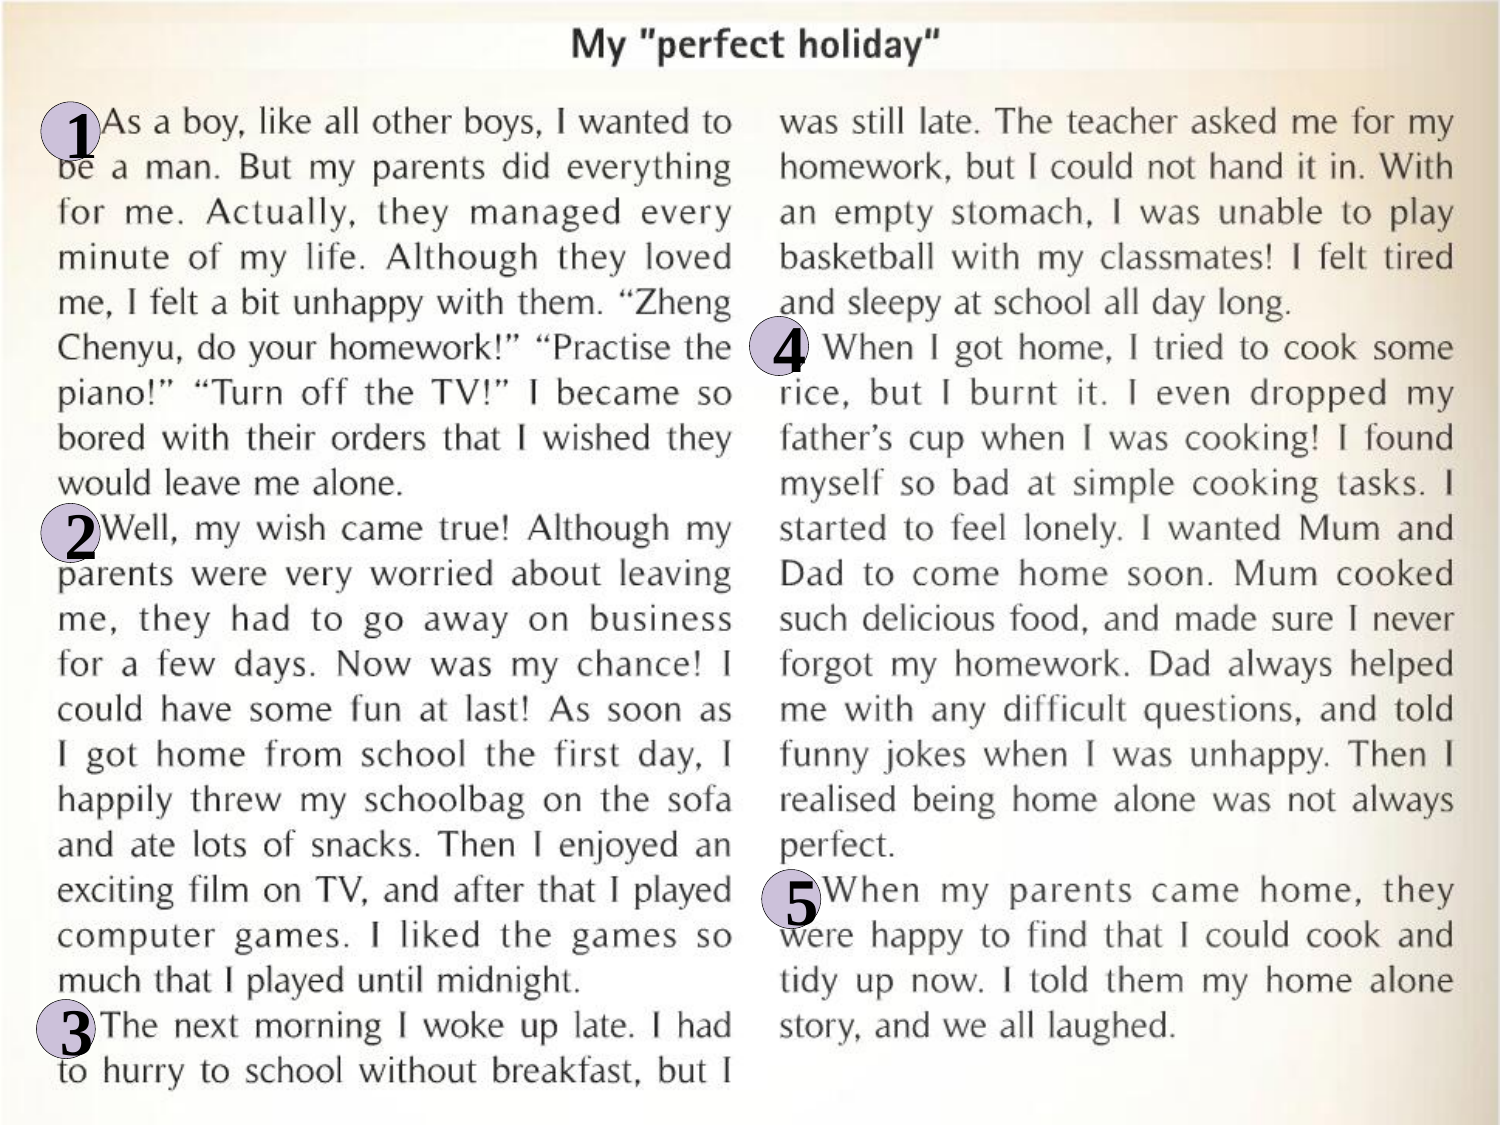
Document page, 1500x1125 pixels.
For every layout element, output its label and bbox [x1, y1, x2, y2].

list [0, 0, 1500, 1125]
